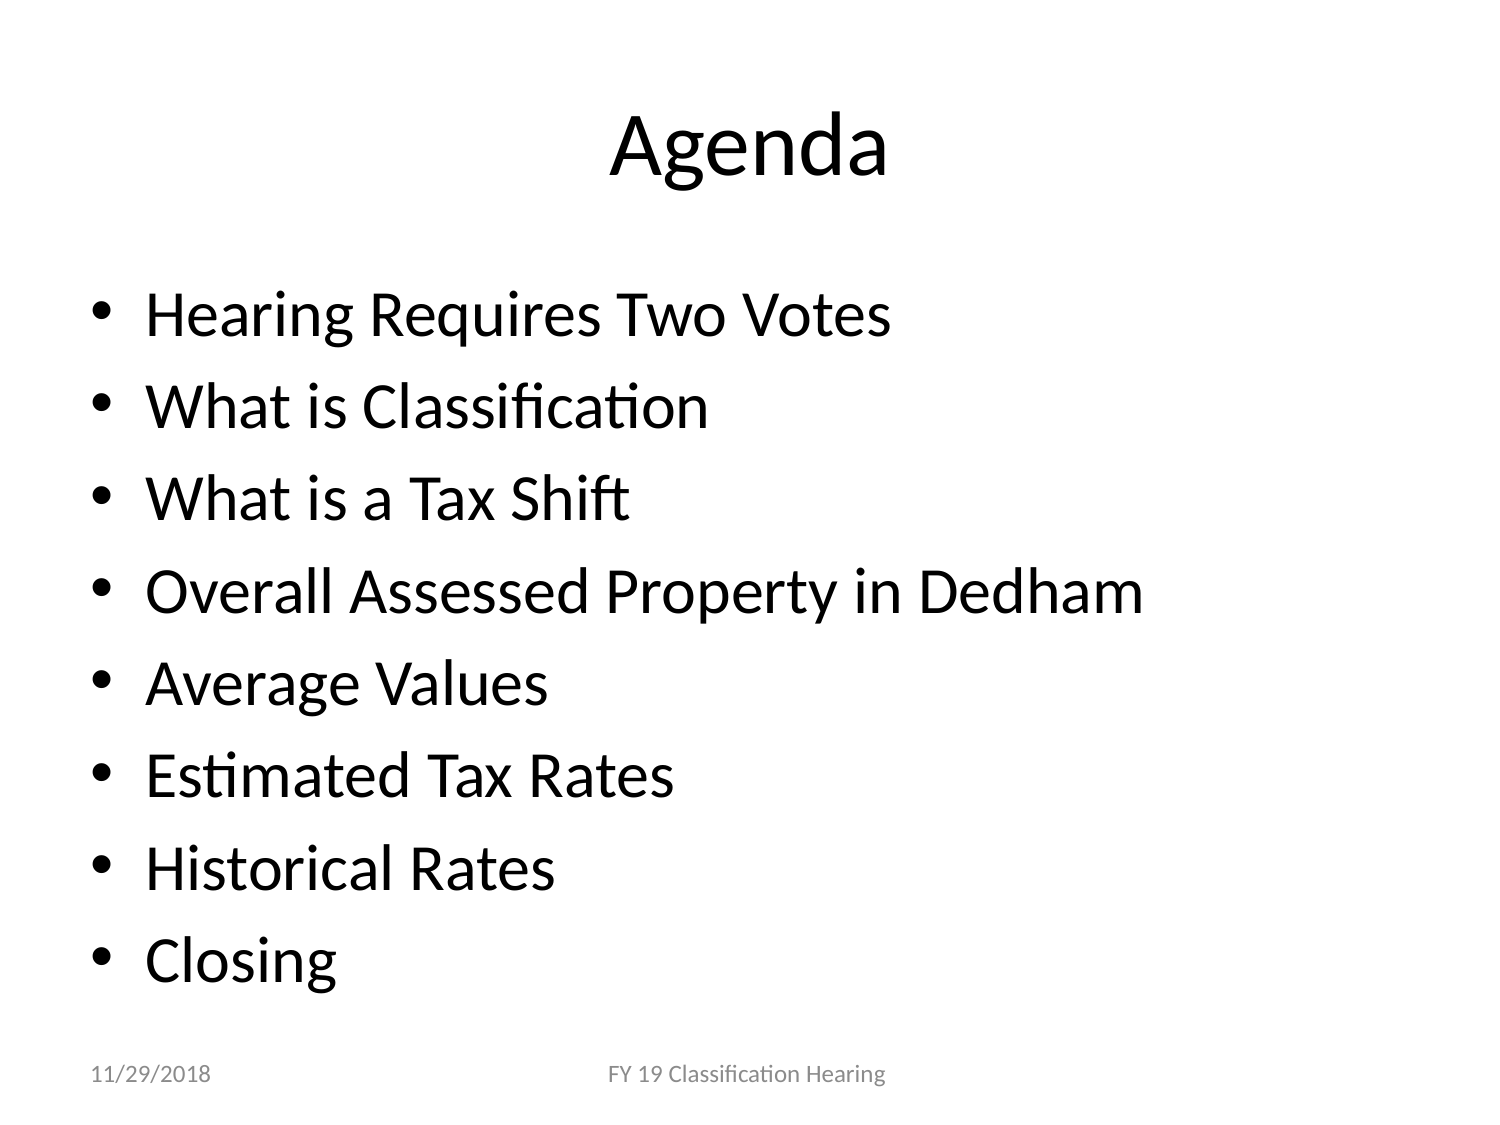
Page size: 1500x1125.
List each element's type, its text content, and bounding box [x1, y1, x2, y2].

list Hearing Requires Two Votes What is Classification What is a Tax Shift Overall Assessed Property in Dedham Average Values Estimated Tax Rates Historical Rates Closing [75, 262, 1425, 1005]
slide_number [75, 1042, 425, 1103]
title Agenda [75, 45, 1425, 233]
footer FY 19 Classification Hearing [512, 1042, 988, 1103]
